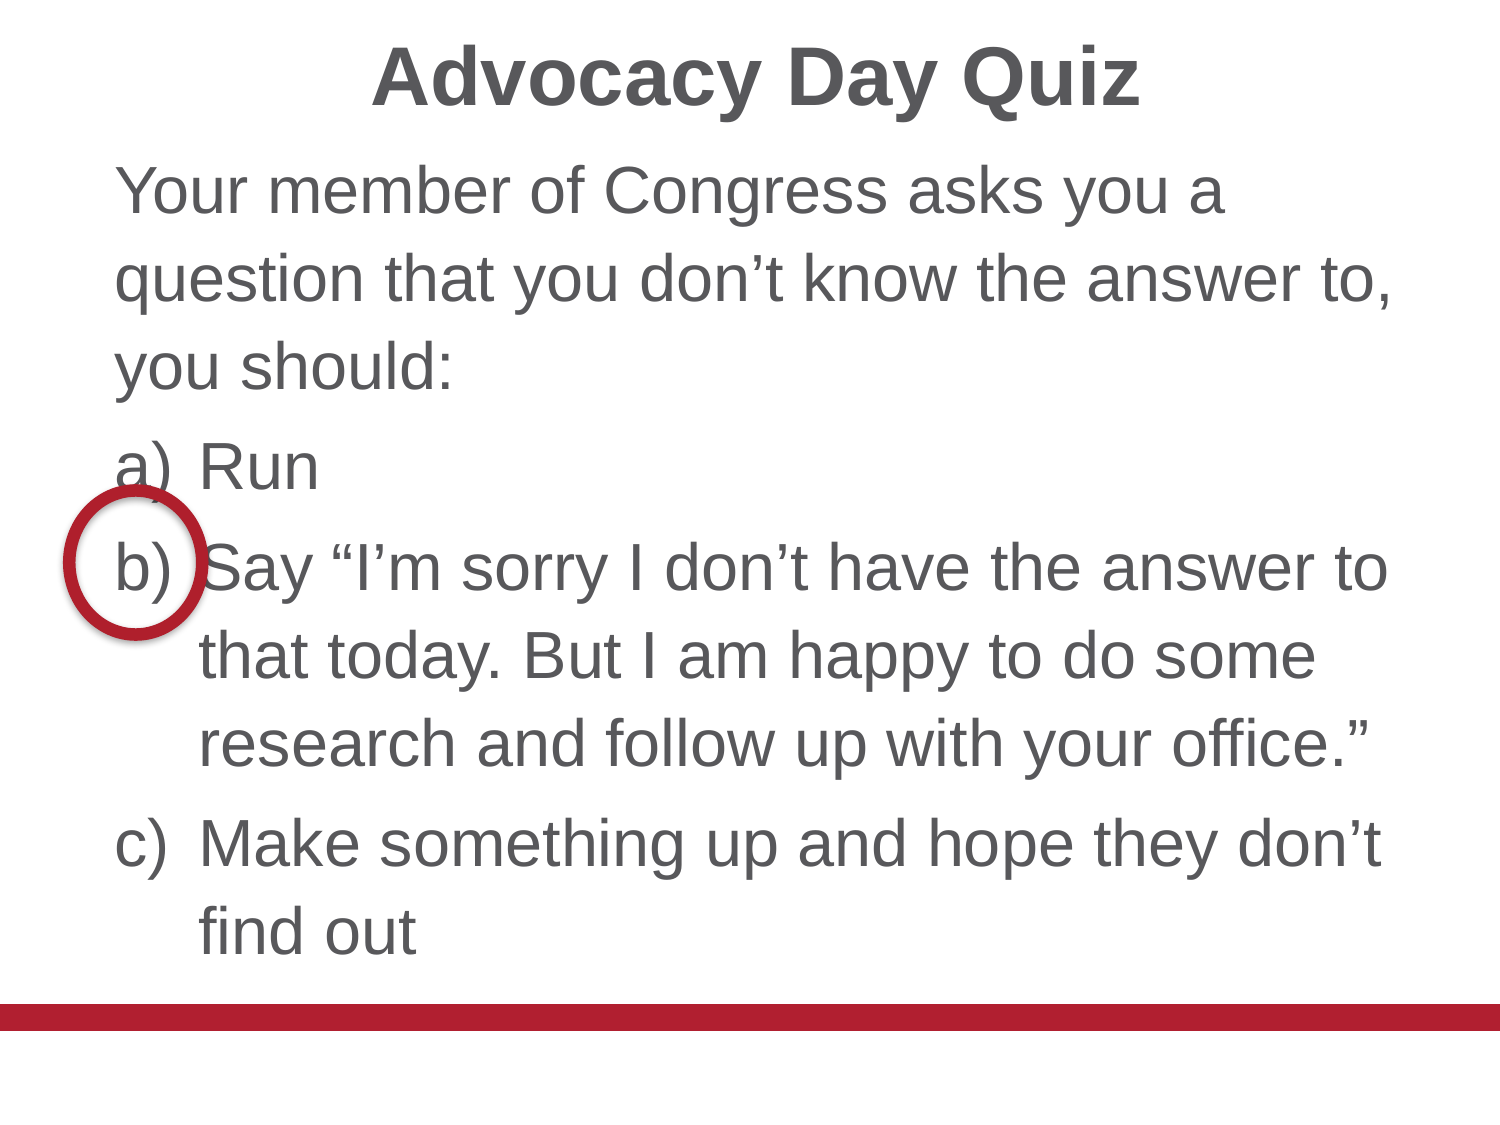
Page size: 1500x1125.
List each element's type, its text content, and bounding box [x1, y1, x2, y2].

list Your member of Congress asks you a question that you don’t know the answer to, you should: Run Say “I’m sorry I don’t have the answer to that today. But I am happy to do some research and follow up with your office.” Make something up and hope they don’t find out [99, 131, 1414, 817]
title Advocacy Day Quiz [75, 0, 1438, 144]
text_box [68, 489, 204, 636]
picture [0, 1004, 1500, 1031]
